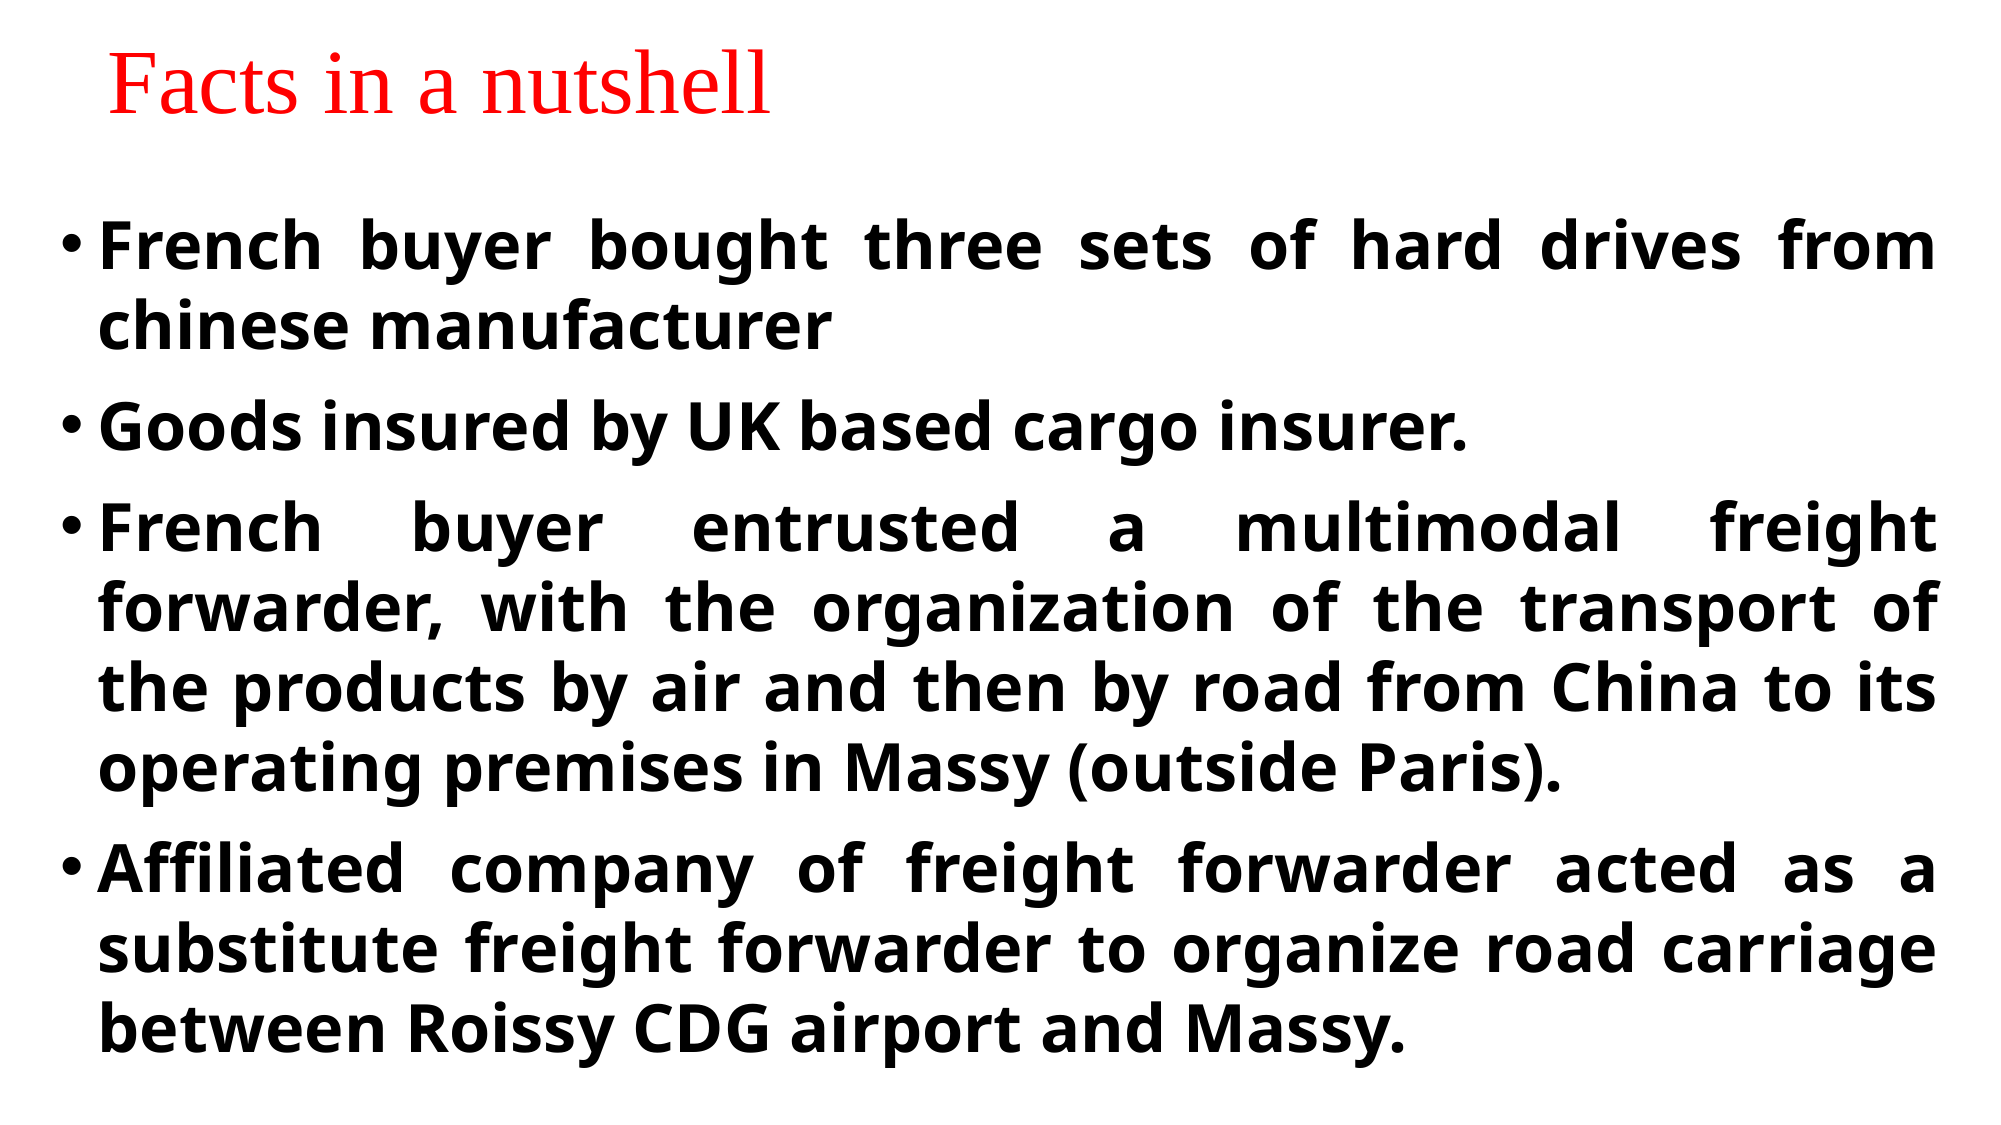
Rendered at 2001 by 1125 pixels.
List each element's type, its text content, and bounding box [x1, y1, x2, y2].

list French buyer bought three sets of hard drives from chinese manufacturer Goods insured by UK based cargo insurer. French buyer entrusted a multimodal freight forwarder, with the organization of the transport of the products by air and then by road from China to its operating premises in Massy (outside Paris). Affiliated company of freight forwarder acted as a substitute freight forwarder to organize road carriage between Roissy CDG airport and Massy. [45, 195, 1955, 1099]
title Facts in a nutshell [0, 0, 2000, 278]
